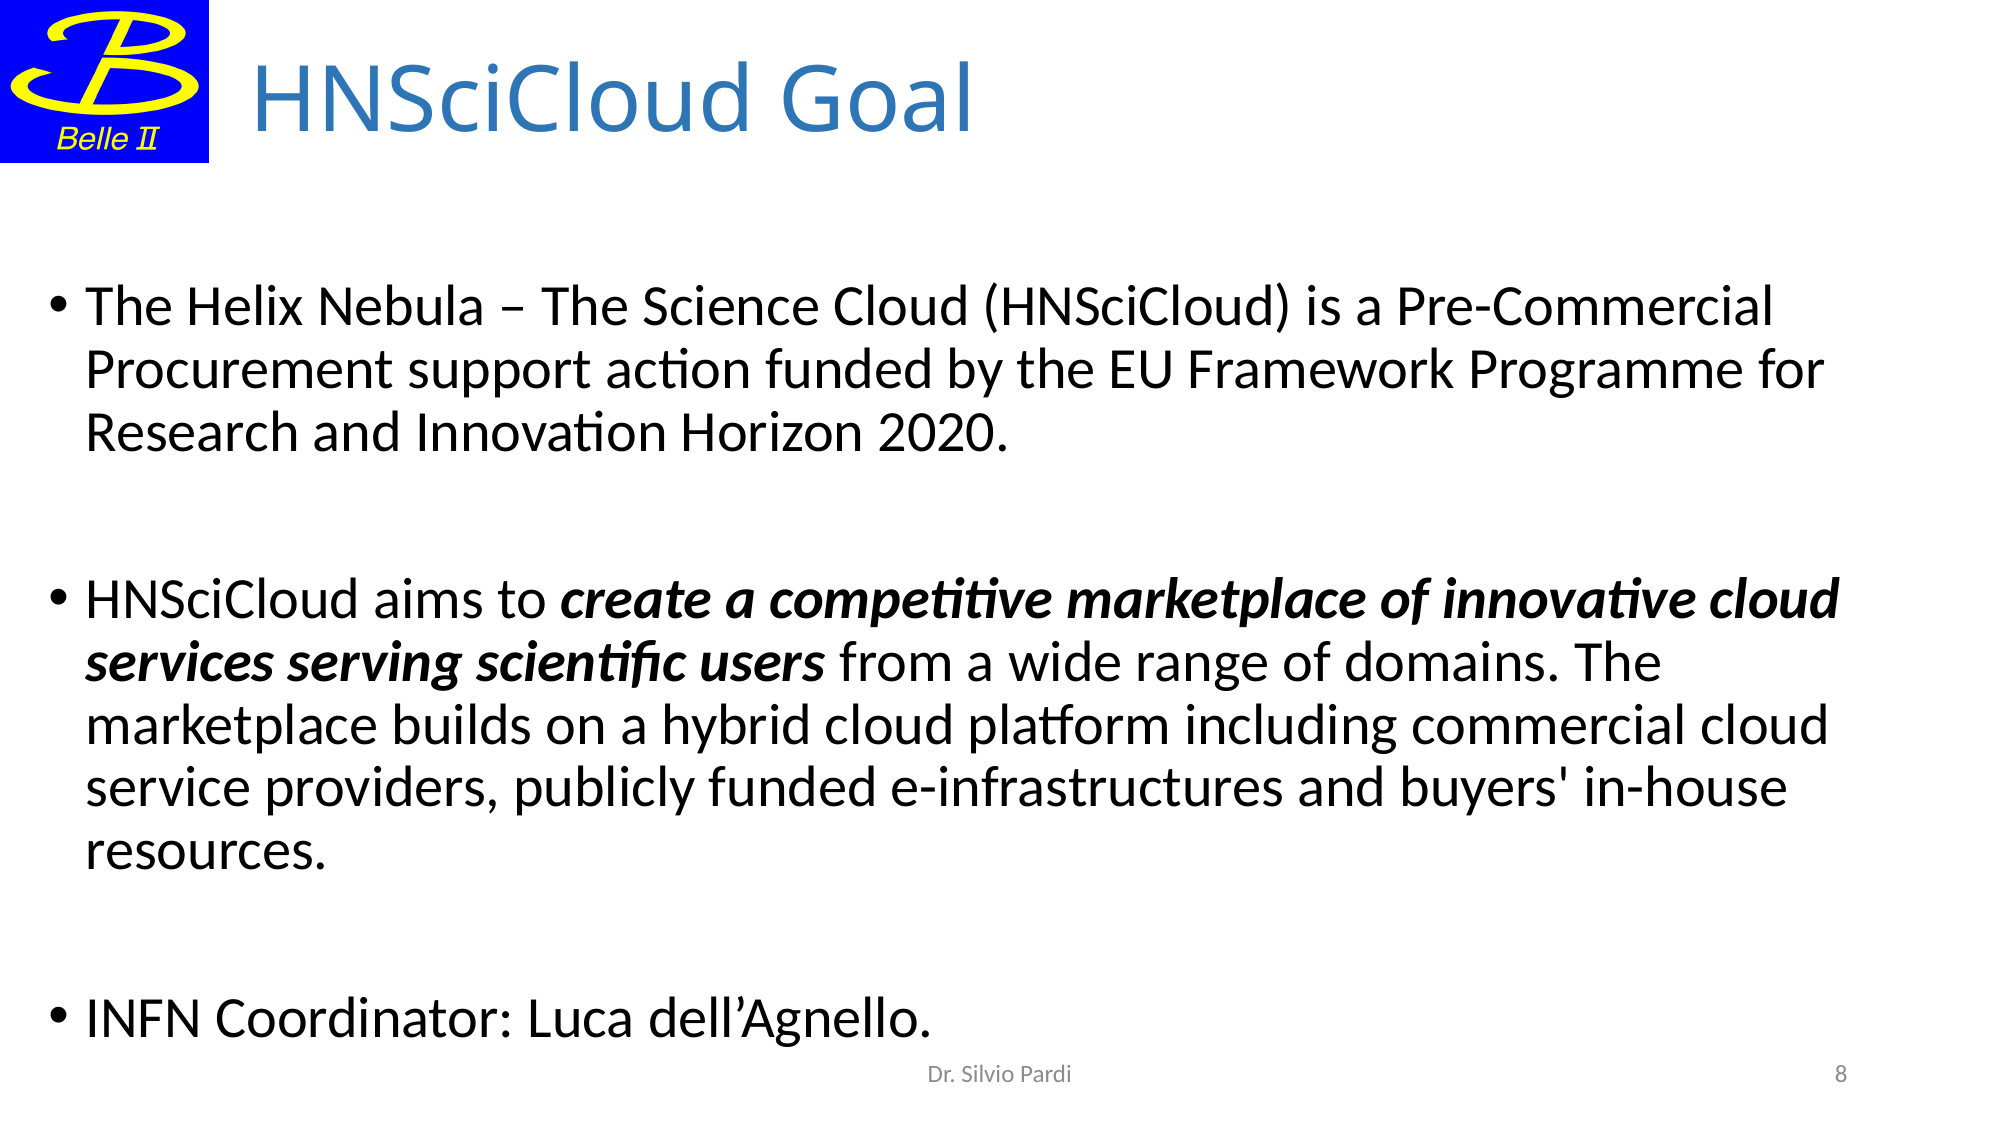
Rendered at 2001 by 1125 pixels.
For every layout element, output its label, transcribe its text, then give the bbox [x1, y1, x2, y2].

list The Helix Nebula – The Science Cloud (HNSciCloud) is a Pre-Commercial Procurement support action funded by the EU Framework Programme for Research and Innovation Horizon 2020. HNSciCloud aims to create a competitive marketplace of innovative cloud services serving scientific users from a wide range of domains. The marketplace builds on a hybrid cloud platform including commercial cloud service providers, publicly funded e-infrastructures and buyers' in-house resources. INFN Coordinator: Luca dell’Agnello. [33, 267, 1967, 1067]
title HNSciCloud Goal [234, 24, 1622, 180]
picture [0, 0, 209, 163]
footer Dr. Silvio Pardi [662, 1042, 1338, 1103]
slide_number 8 [1412, 1042, 1863, 1103]
